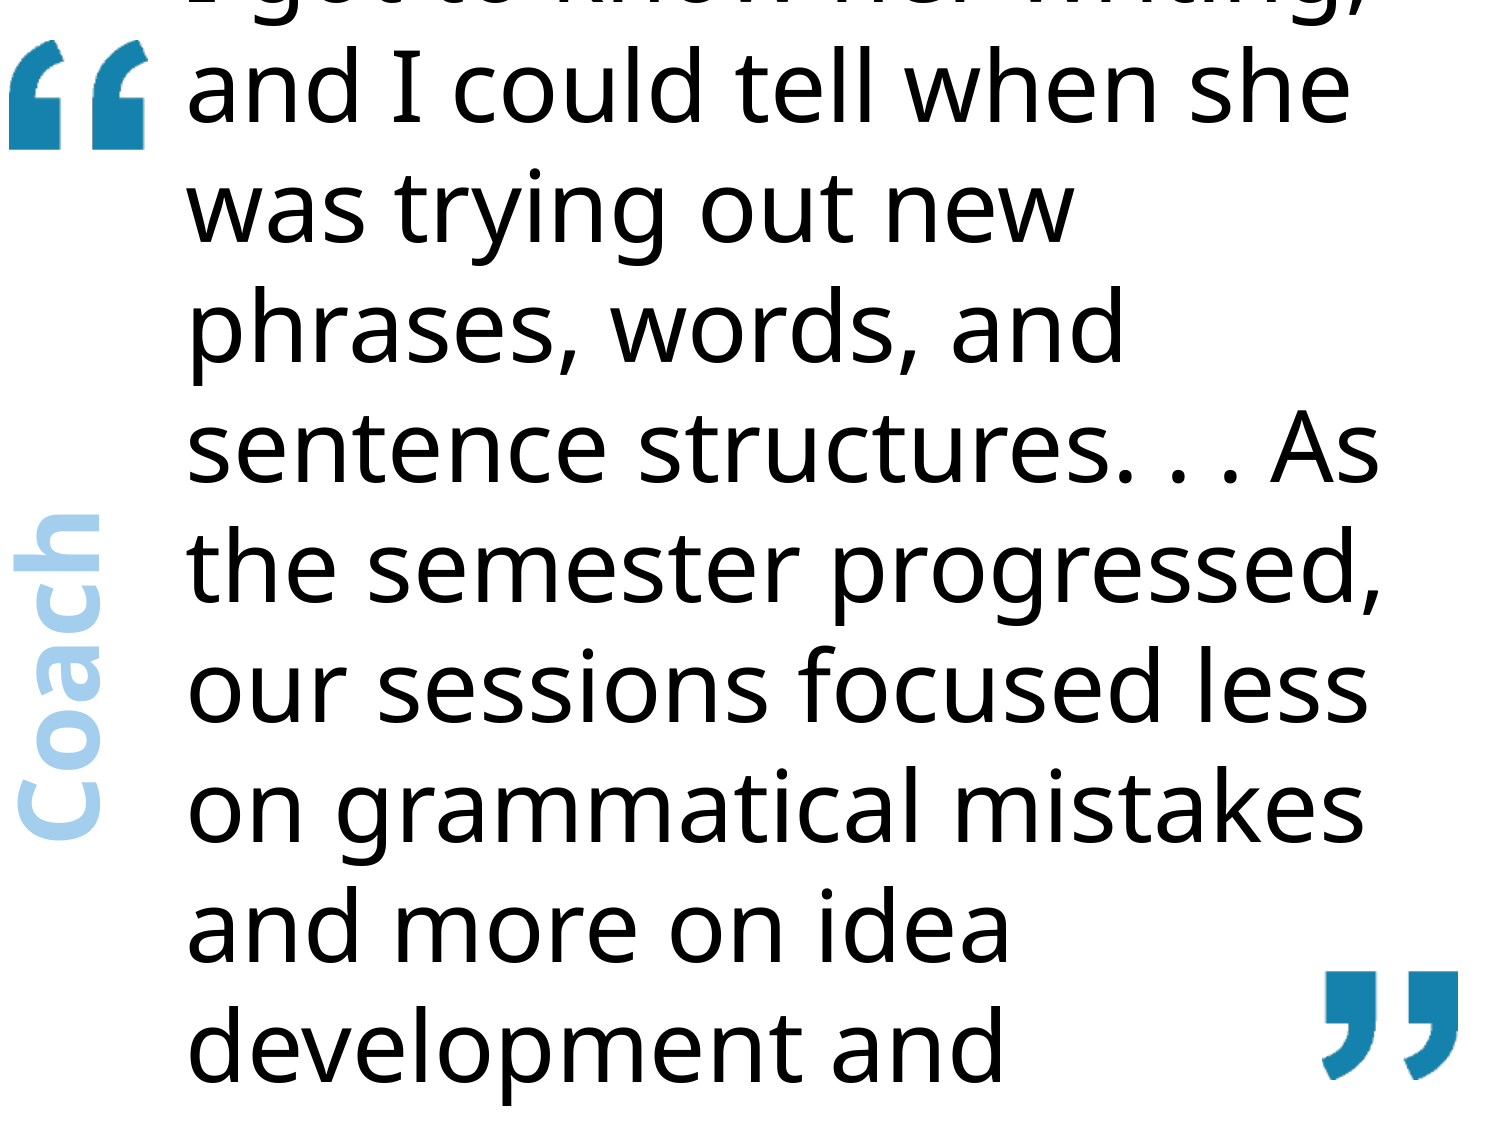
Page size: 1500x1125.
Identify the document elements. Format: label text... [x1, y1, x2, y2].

picture [9, 40, 148, 153]
text_box I got to know her writing, and I could tell when she was trying out new phrases, words, and sentence structures. . . As the semester progressed, our sessions focused less on grammatical mistakes and more on idea development and constructing arguments [115, 0, 1458, 1125]
text_box Coach [0, 491, 130, 863]
picture [1322, 967, 1459, 1080]
